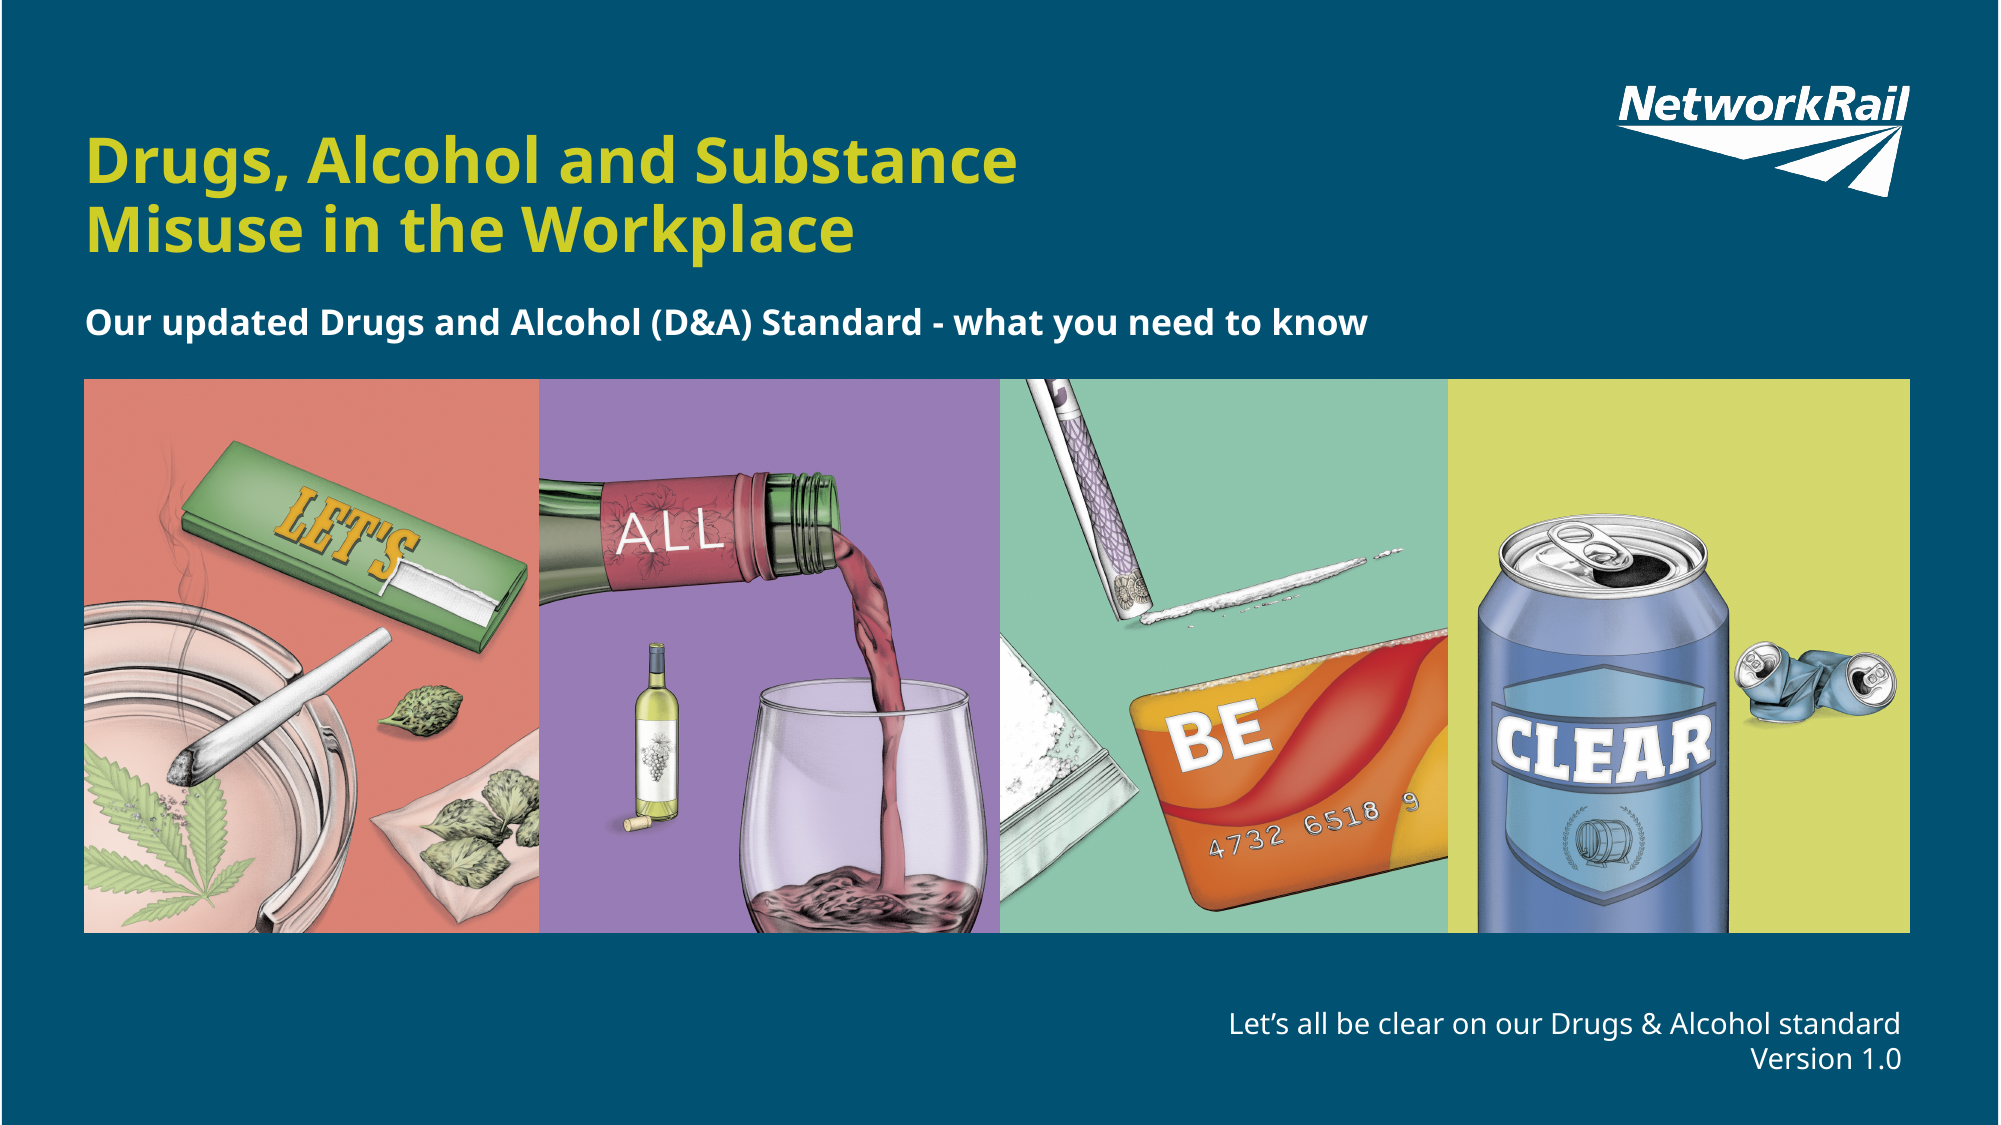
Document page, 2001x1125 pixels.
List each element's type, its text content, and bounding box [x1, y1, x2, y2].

picture [85, 380, 1909, 932]
text_box Let’s all be clear on our Drugs & Alcohol standard Version 1.0 [910, 998, 1917, 1118]
title Drugs, Alcohol and Substance Misuse in the Workplace Our updated Drugs and Alcohol (D&A) Standard - what you need to know [84, 121, 1375, 378]
